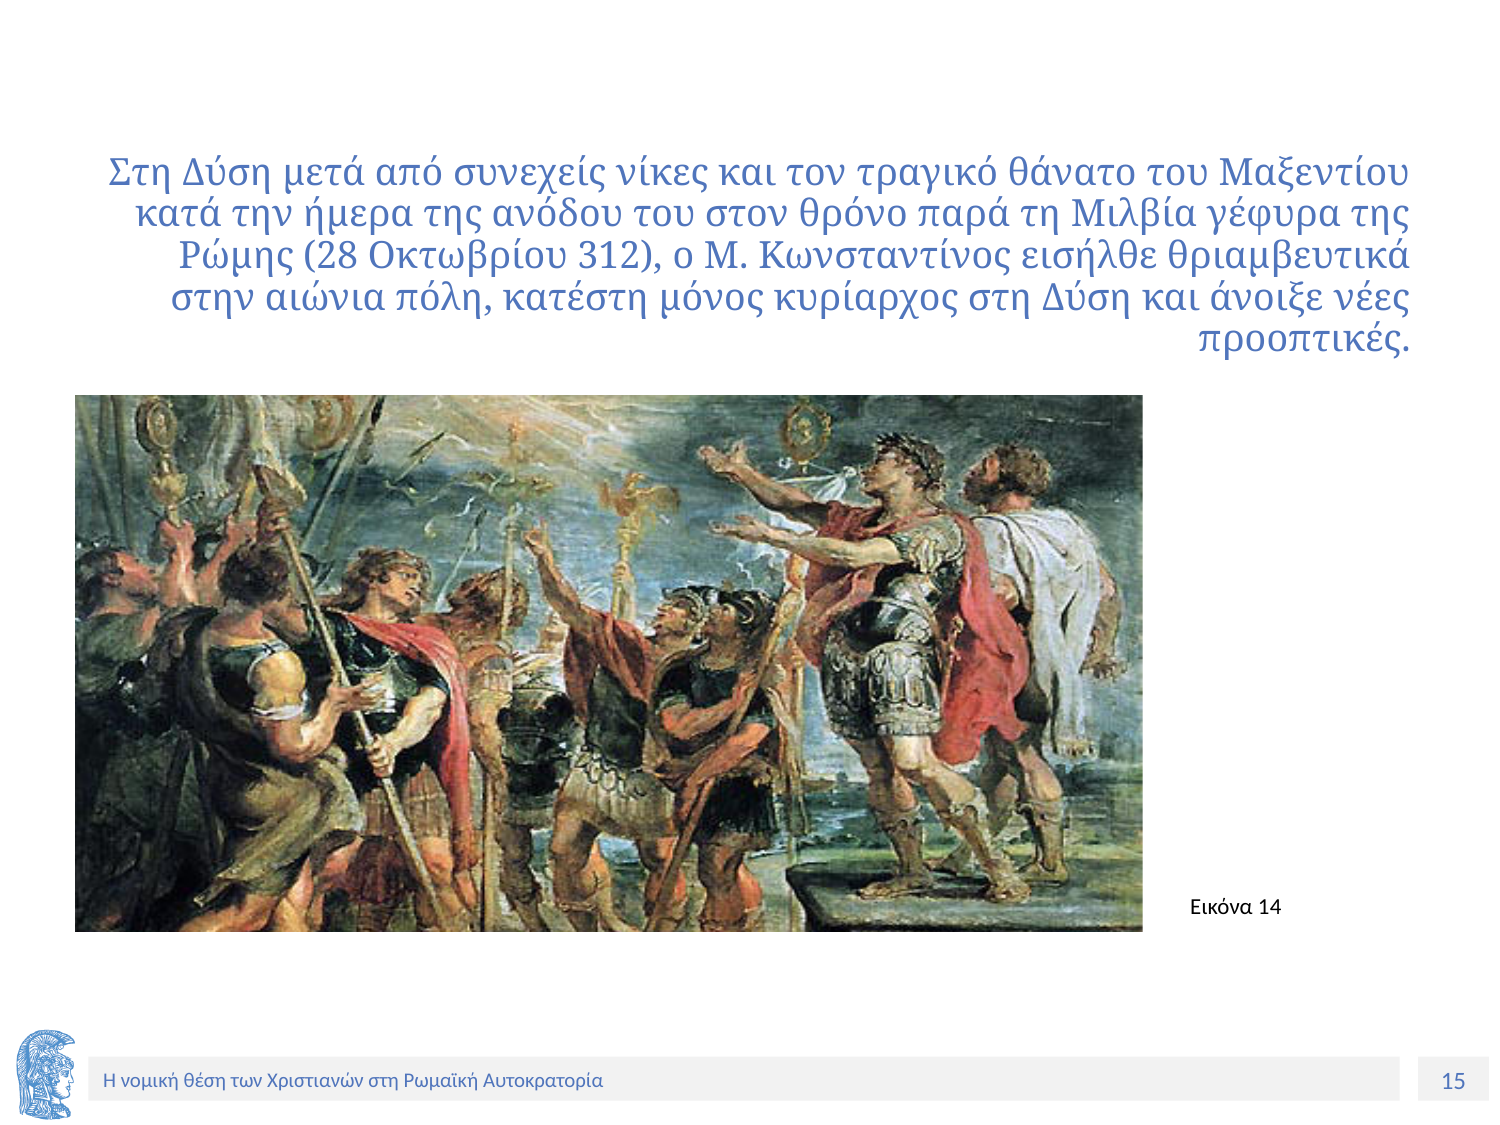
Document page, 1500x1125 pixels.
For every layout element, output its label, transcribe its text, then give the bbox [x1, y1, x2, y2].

picture [9, 1026, 81, 1120]
title Στη Δύση μετά από συνεχείς νίκες και τον τραγικό θάνατο του Μαξεντίου κατά την ήμερα της ανόδου του στον θρόνο παρά τη Μιλβία γέφυρα της Ρώμης (28 Οκτωβρίου 312), ο Μ. Κωνσταντίνος εισήλθε θριαμβευτικά στην αιώνια πόλη, κατέστη μόνος κυρίαρχος στη Δύση και άνοιξε νέες προοπτικές. [75, 135, 1427, 375]
text_box Εικόνα 14 [1175, 881, 1317, 929]
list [74, 395, 1143, 932]
